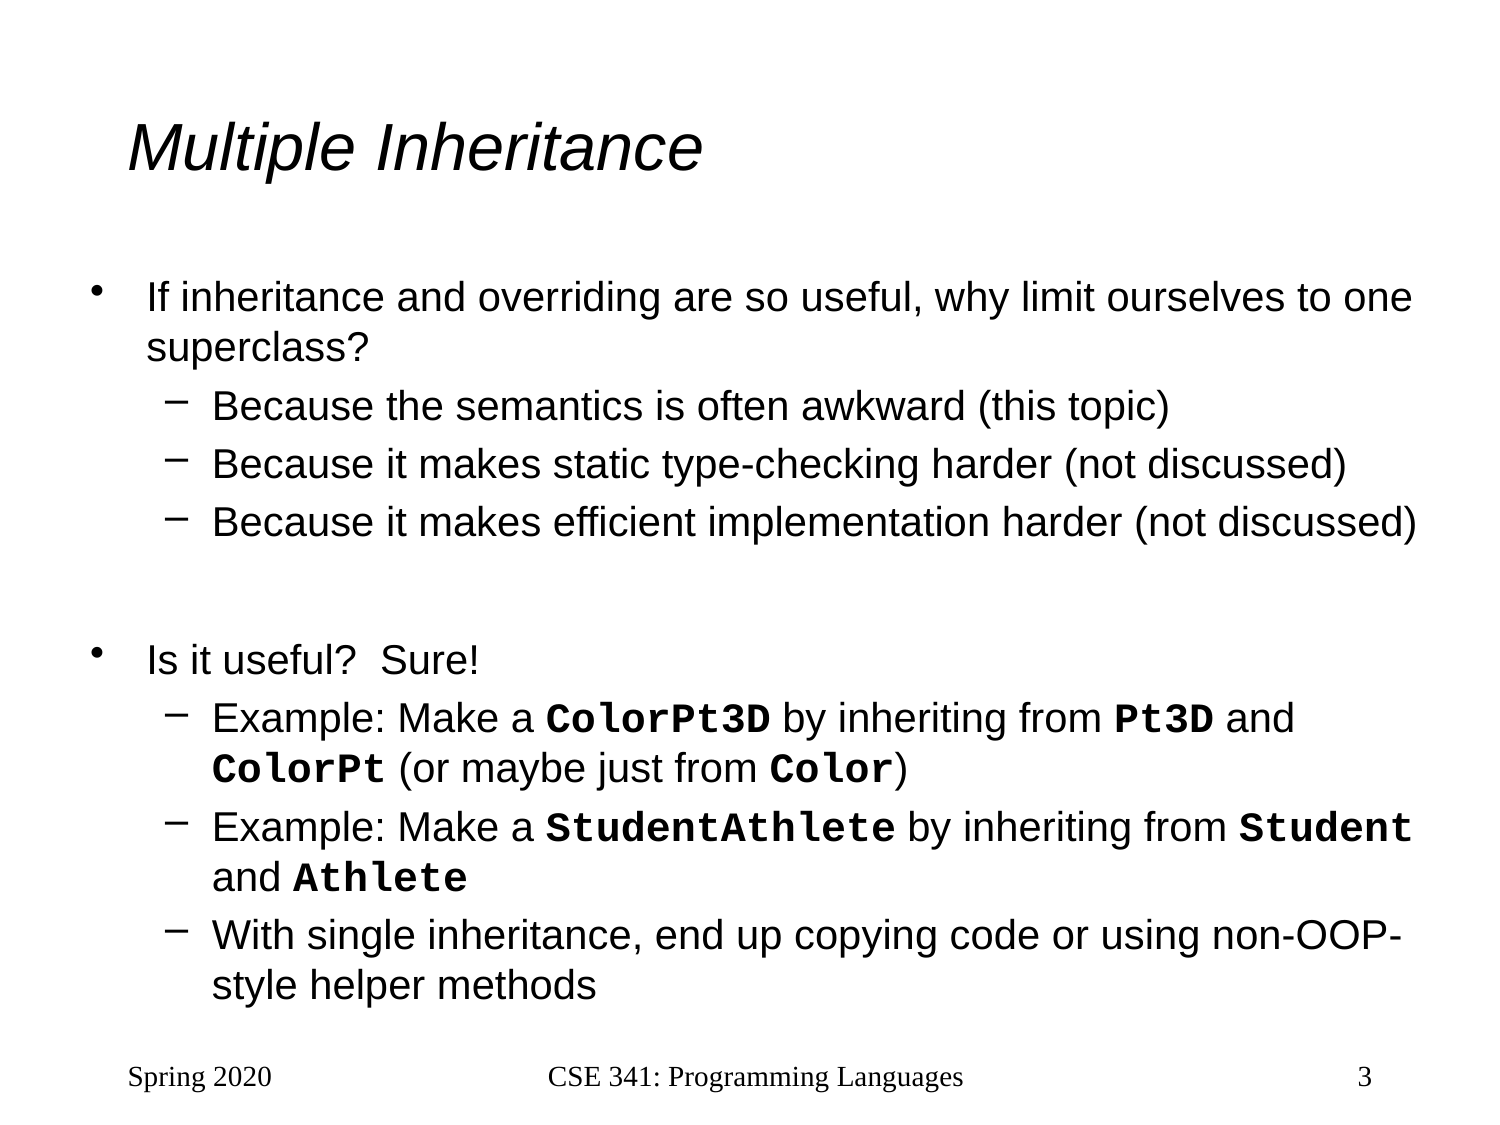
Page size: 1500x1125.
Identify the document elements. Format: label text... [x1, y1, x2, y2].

title Multiple Inheritance [112, 49, 1388, 238]
slide_number Spring 2020 [112, 1049, 426, 1125]
list If inheritance and overriding are so useful, why limit ourselves to one superclass? Because the semantics is often awkward (this topic) Because it makes static type-checking harder (not discussed) Because it makes efficient implementation harder (not discussed) Is it useful? Sure! Example: Make a ColorPt3D by inheriting from Pt3D and ColorPt (or maybe just from Color) Example: Make a StudentAthlete by inheriting from Student and Athlete With single inheritance, end up copying code or using non-OOP-style helper methods [74, 262, 1438, 1001]
slide_number 3 [1074, 1049, 1388, 1125]
footer CSE 341: Programming Languages [474, 1049, 1038, 1125]
